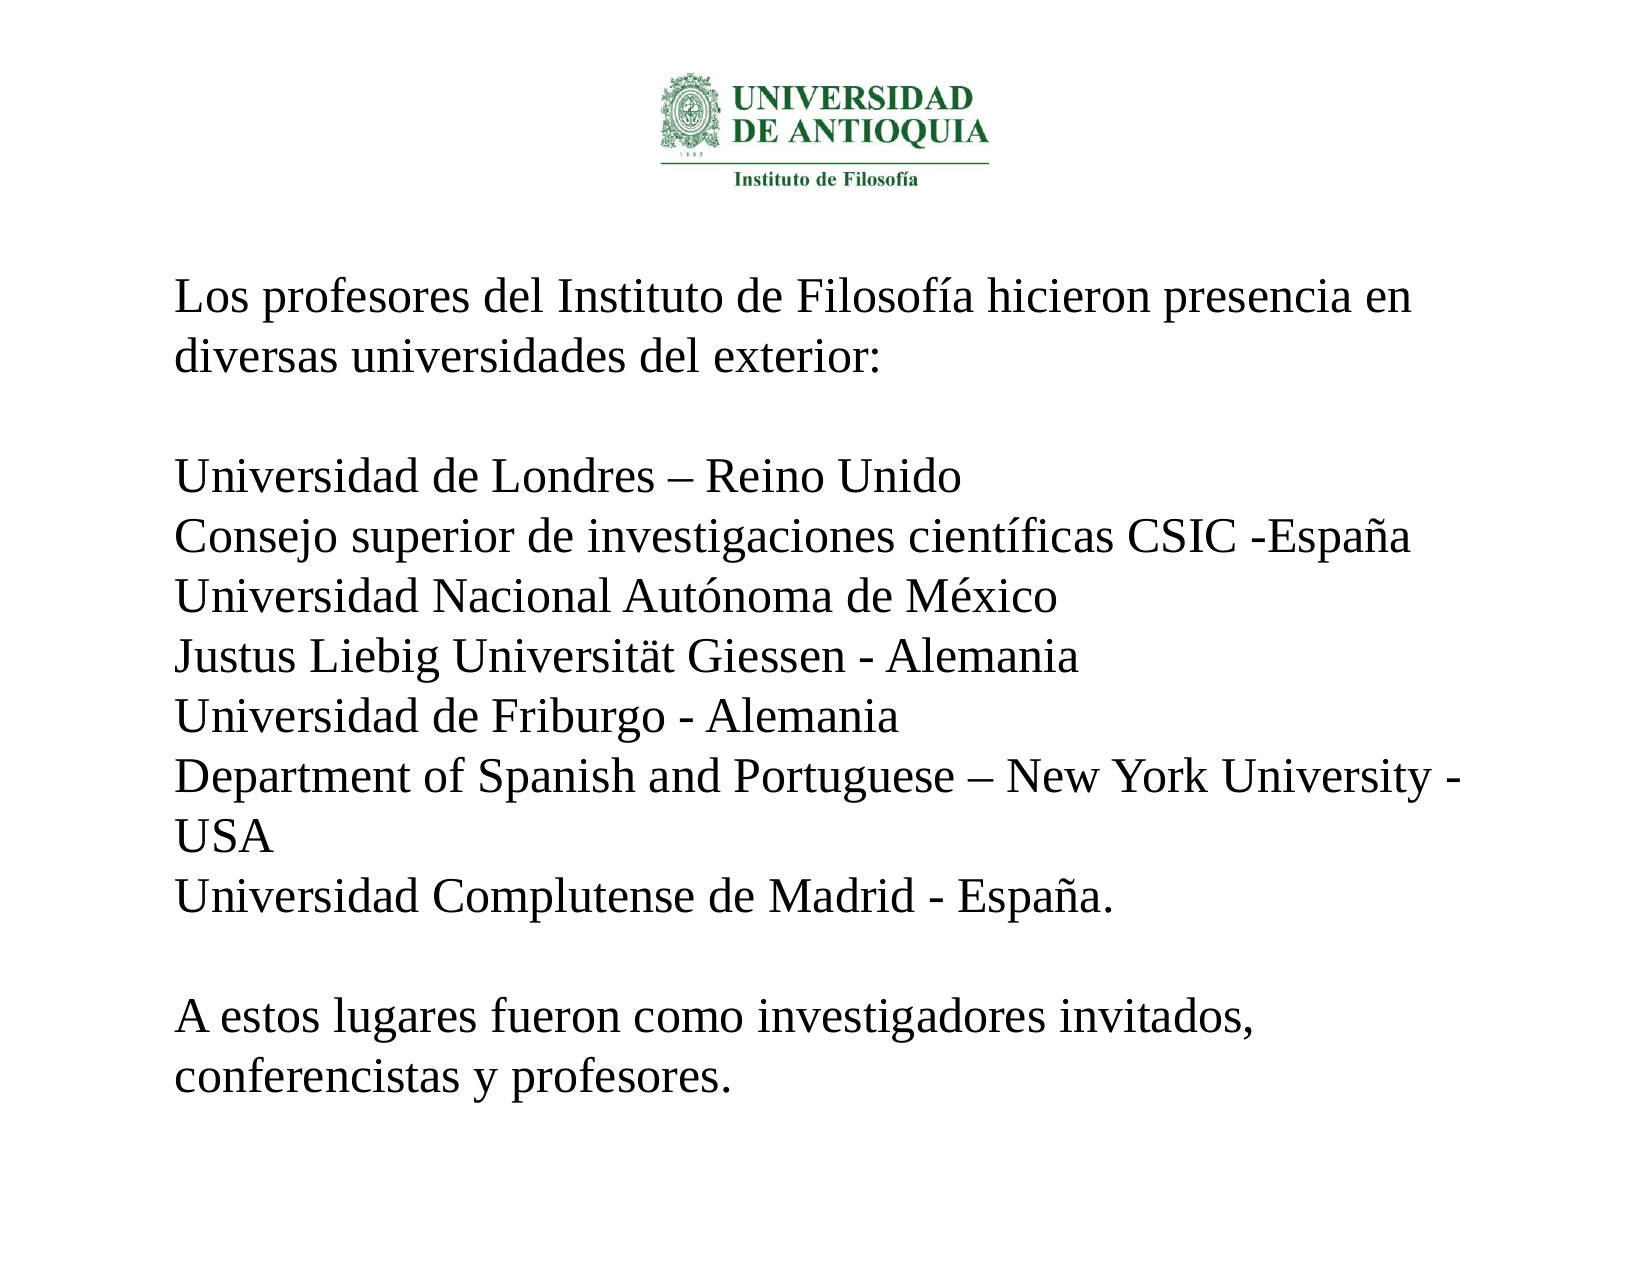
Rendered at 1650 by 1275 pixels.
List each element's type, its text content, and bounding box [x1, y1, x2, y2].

title Los profesores del Instituto de Filosofía hicieron presencia en diversas universidades del exterior: Universidad de Londres – Reino Unido Consejo superior de investigaciones científicas CSIC -España Universidad Nacional Autónoma de México Justus Liebig Universität Giessen - Alemania Universidad de Friburgo - Alemania Department of Spanish and Portuguese – New York University -USA Universidad Complutense de Madrid - España. A estos lugares fueron como investigadores invitados, conferencistas y profesores. [174, 262, 1505, 1172]
picture [660, 73, 989, 192]
